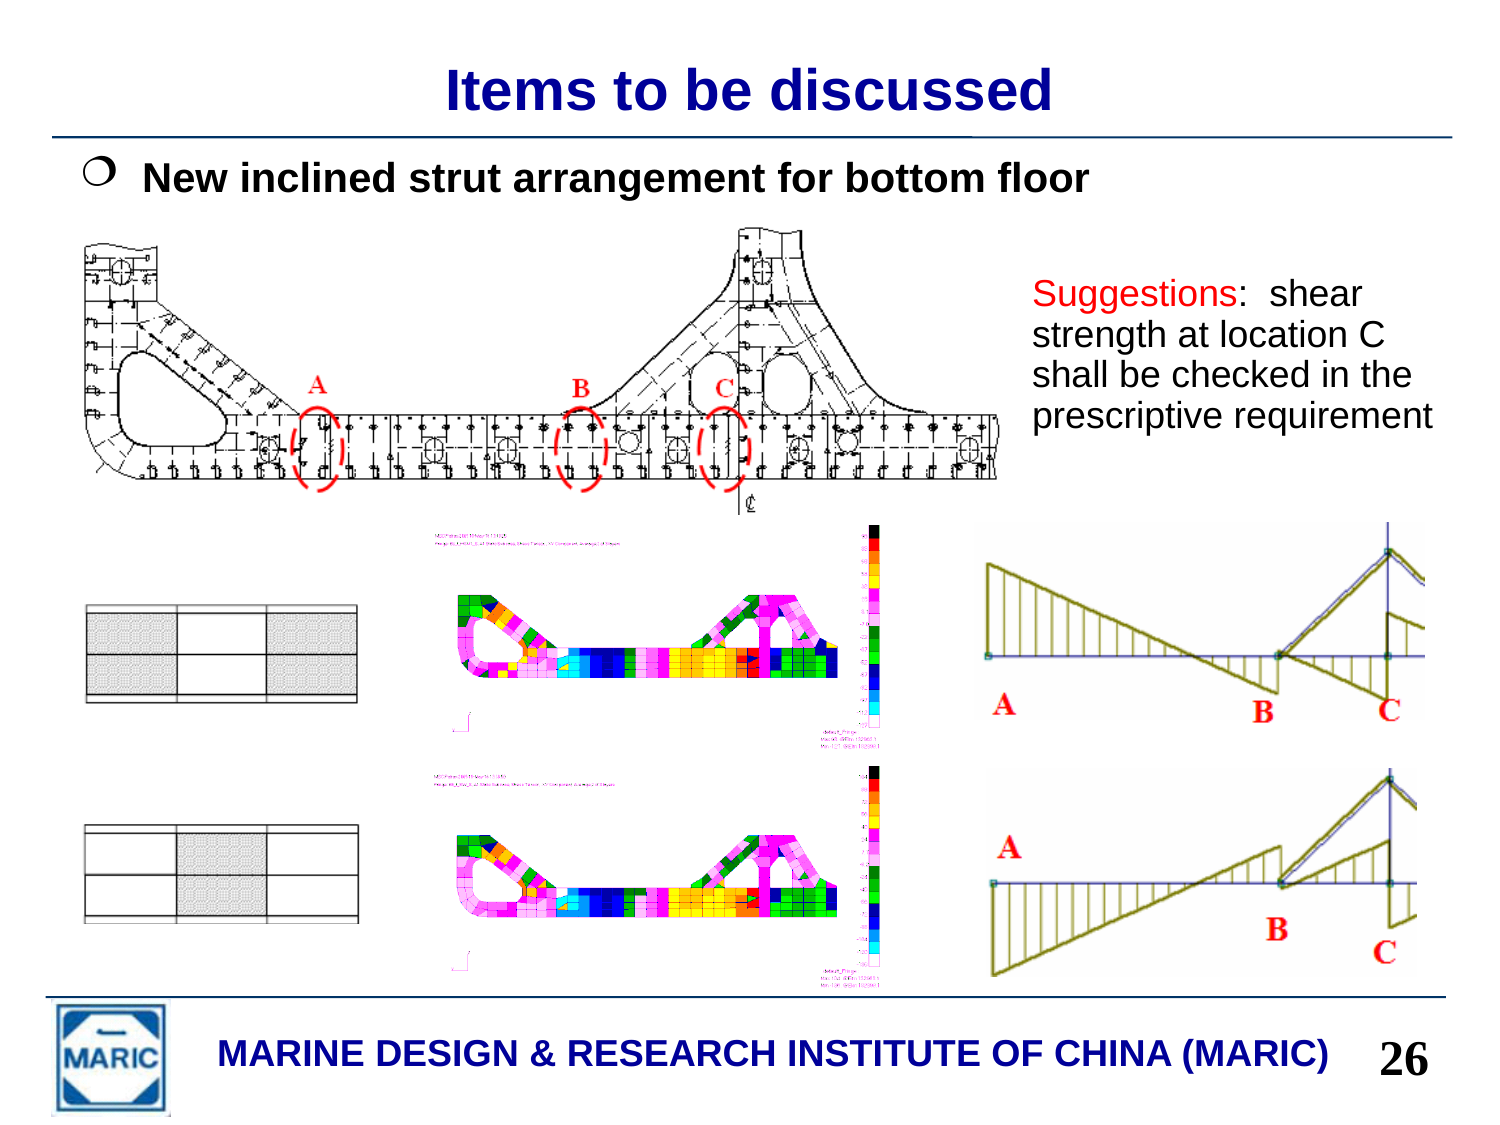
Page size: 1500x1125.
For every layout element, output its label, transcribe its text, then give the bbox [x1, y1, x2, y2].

picture [79, 823, 361, 924]
title Items to be discussed [75, 45, 1425, 138]
picture [431, 765, 881, 988]
picture [433, 525, 881, 750]
picture [78, 225, 1002, 515]
picture [974, 522, 1425, 726]
list New inclined strut arrangement for bottom floor [64, 149, 1415, 504]
picture [985, 767, 1417, 977]
text_box Suggestions: shear strength at location C shall be checked in the prescriptive requirement [1017, 267, 1459, 444]
picture [82, 603, 361, 704]
